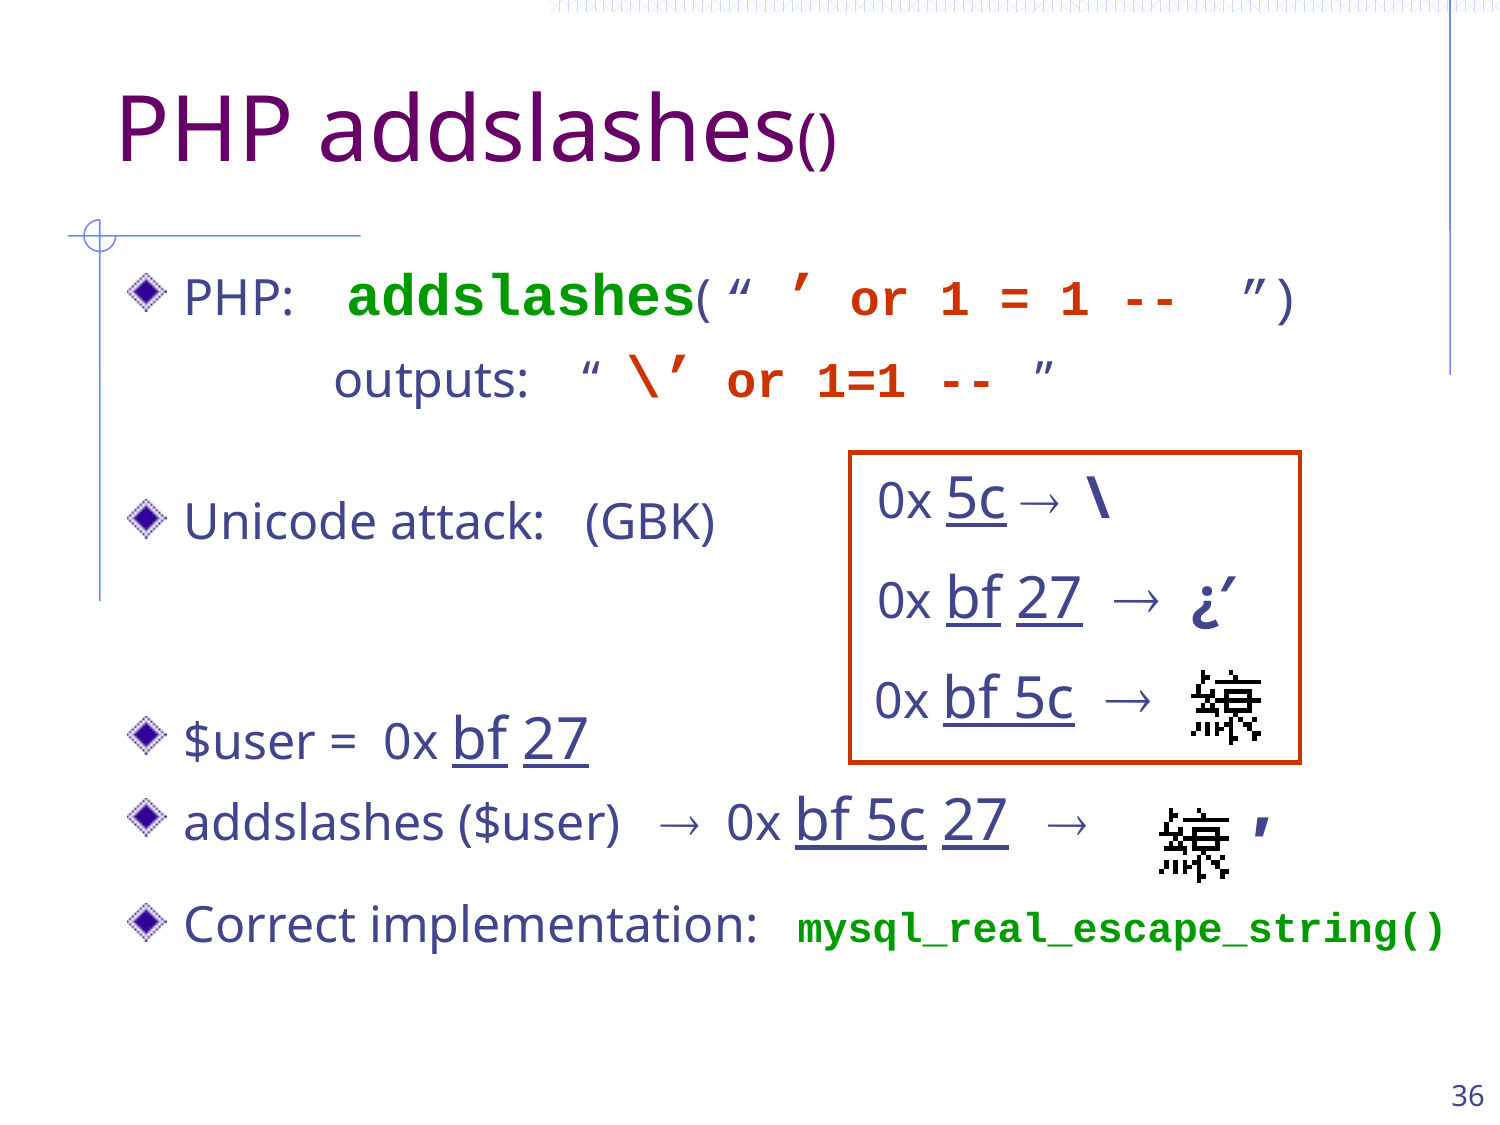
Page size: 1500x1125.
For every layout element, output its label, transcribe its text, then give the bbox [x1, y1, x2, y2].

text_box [849, 452, 1301, 763]
picture [127, 716, 167, 755]
picture [127, 903, 167, 942]
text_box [1124, 787, 1286, 901]
picture [127, 798, 167, 837]
list PHP: addslashes( “ ’ or 1 = 1 -- ”) outputs: “ \’ or 1=1 -- ” Unicode attack: (GBK) $user = 0x bf 27 addslashes ($user)  0x bf 5c 27  Correct implementation: mysql_real_escape_string() [112, 249, 1476, 1113]
slide_number 36 [1187, 1049, 1500, 1125]
picture [127, 273, 167, 312]
picture [127, 499, 167, 539]
title PHP addslashes() [99, 49, 1376, 188]
